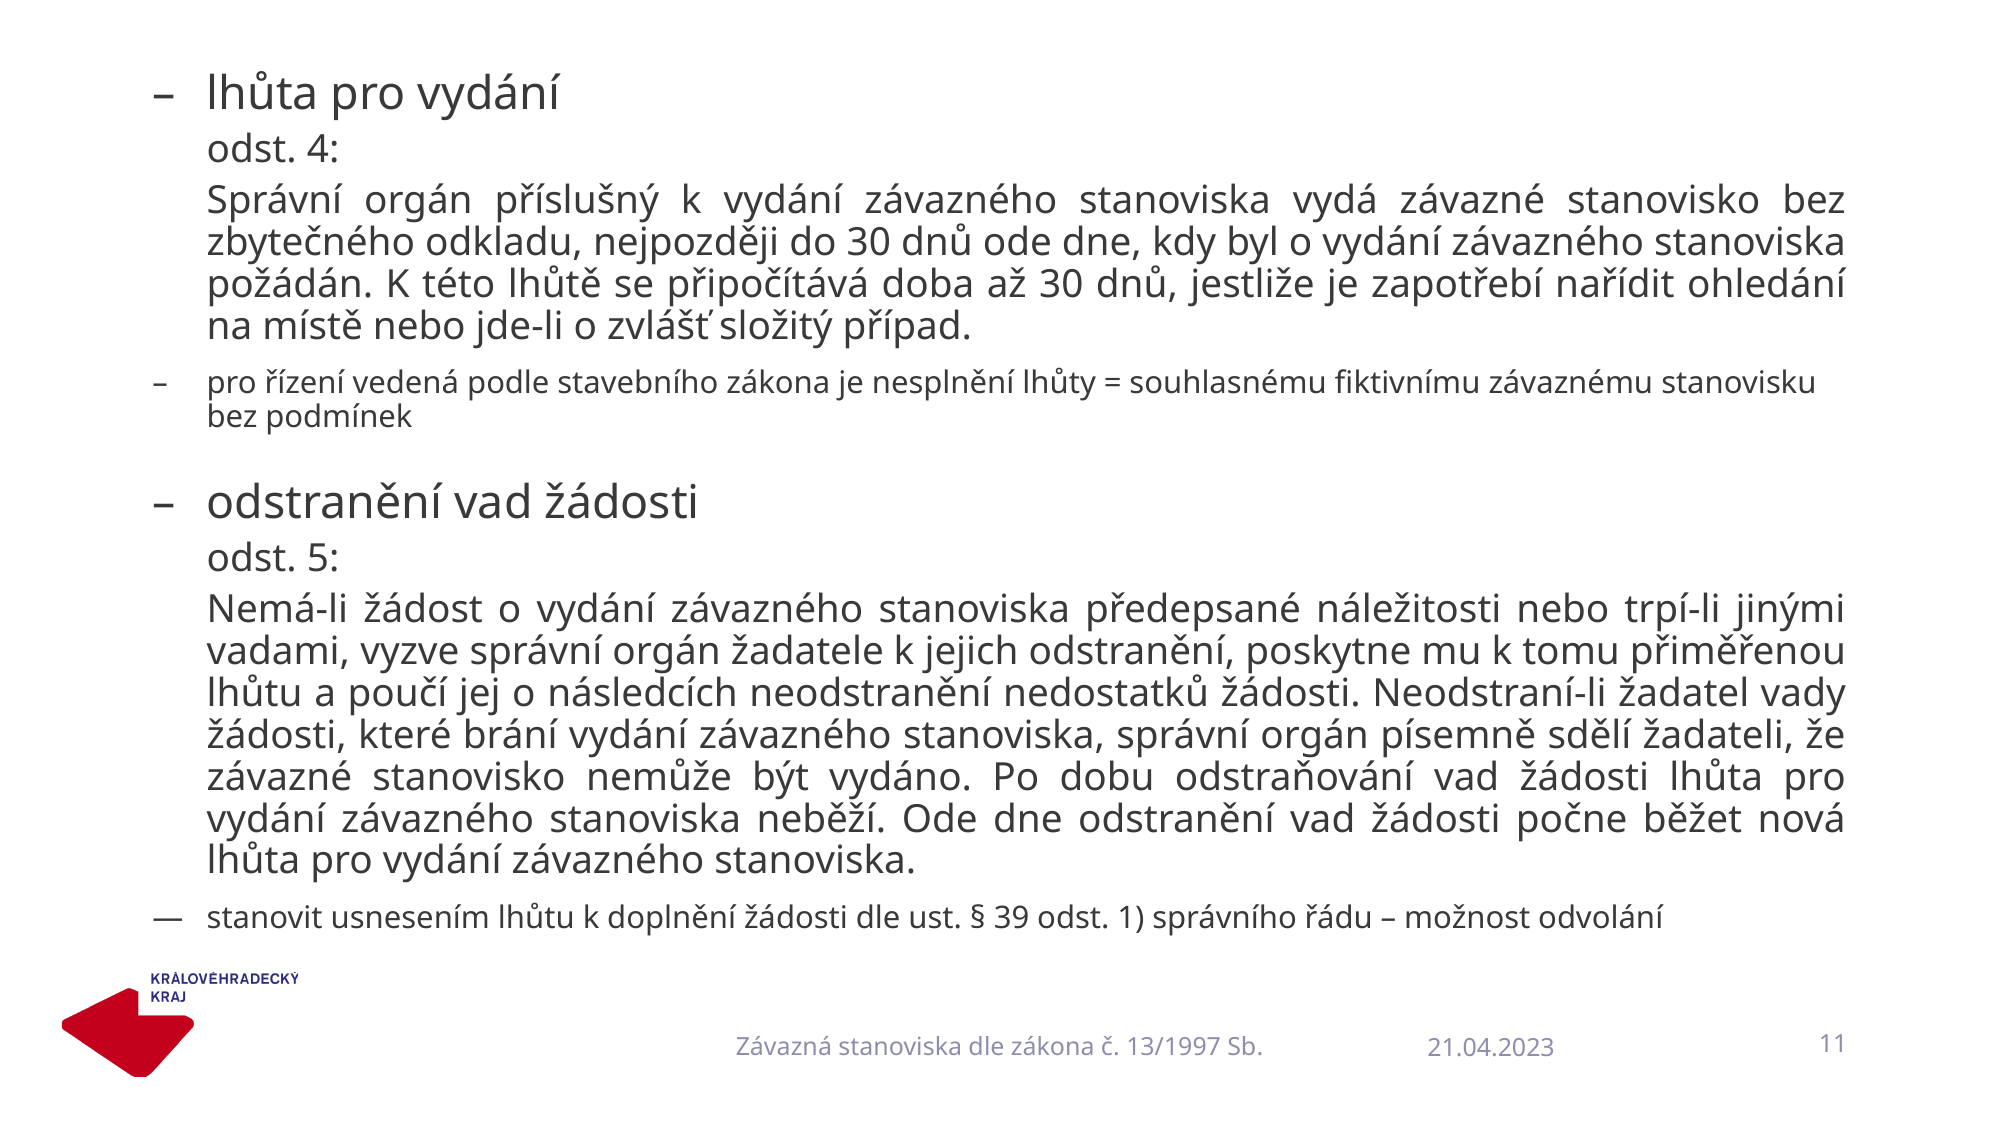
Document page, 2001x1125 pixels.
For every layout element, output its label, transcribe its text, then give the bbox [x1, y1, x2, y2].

list lhůta pro vydání odst. 4: Správní orgán příslušný k vydání závazného stanoviska vydá závazné stanovisko bez zbytečného odkladu, nejpozději do 30 dnů ode dne, kdy byl o vydání závazného stanoviska požádán. K této lhůtě se připočítává doba až 30 dnů, jestliže je zapotřebí nařídit ohledání na místě nebo jde-li o zvlášť složitý případ. pro řízení vedená podle stavebního zákona je nesplnění lhůty = souhlasnému fiktivnímu závaznému stanovisku bez podmínek odstranění vad žádosti odst. 5: Nemá-li žádost o vydání závazného stanoviska předepsané náležitosti nebo trpí-li jinými vadami, vyzve správní orgán žadatele k jejich odstranění, poskytne mu k tomu přiměřenou lhůtu a poučí jej o následcích neodstranění nedostatků žádosti. Neodstraní-li žadatel vady žádosti, které brání vydání závazného stanoviska, správní orgán písemně sdělí žadateli, že závazné stanovisko nemůže být vydáno. Po dobu odstraňování vad žádosti lhůta pro vydání závazného stanoviska neběží. Ode dne odstranění vad žádosti počne běžet nová lhůta pro vydání závazného stanoviska. stanovit usnesením lhůtu k doplnění žádosti dle ust. § 39 odst. 1) správního řádu – možnost odvolání [137, 61, 1863, 949]
footer Závazná stanoviska dle zákona č. 13/1997 Sb. [662, 1014, 1338, 1075]
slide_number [1412, 1016, 1617, 1077]
slide_number 11 [1692, 1014, 1863, 1075]
